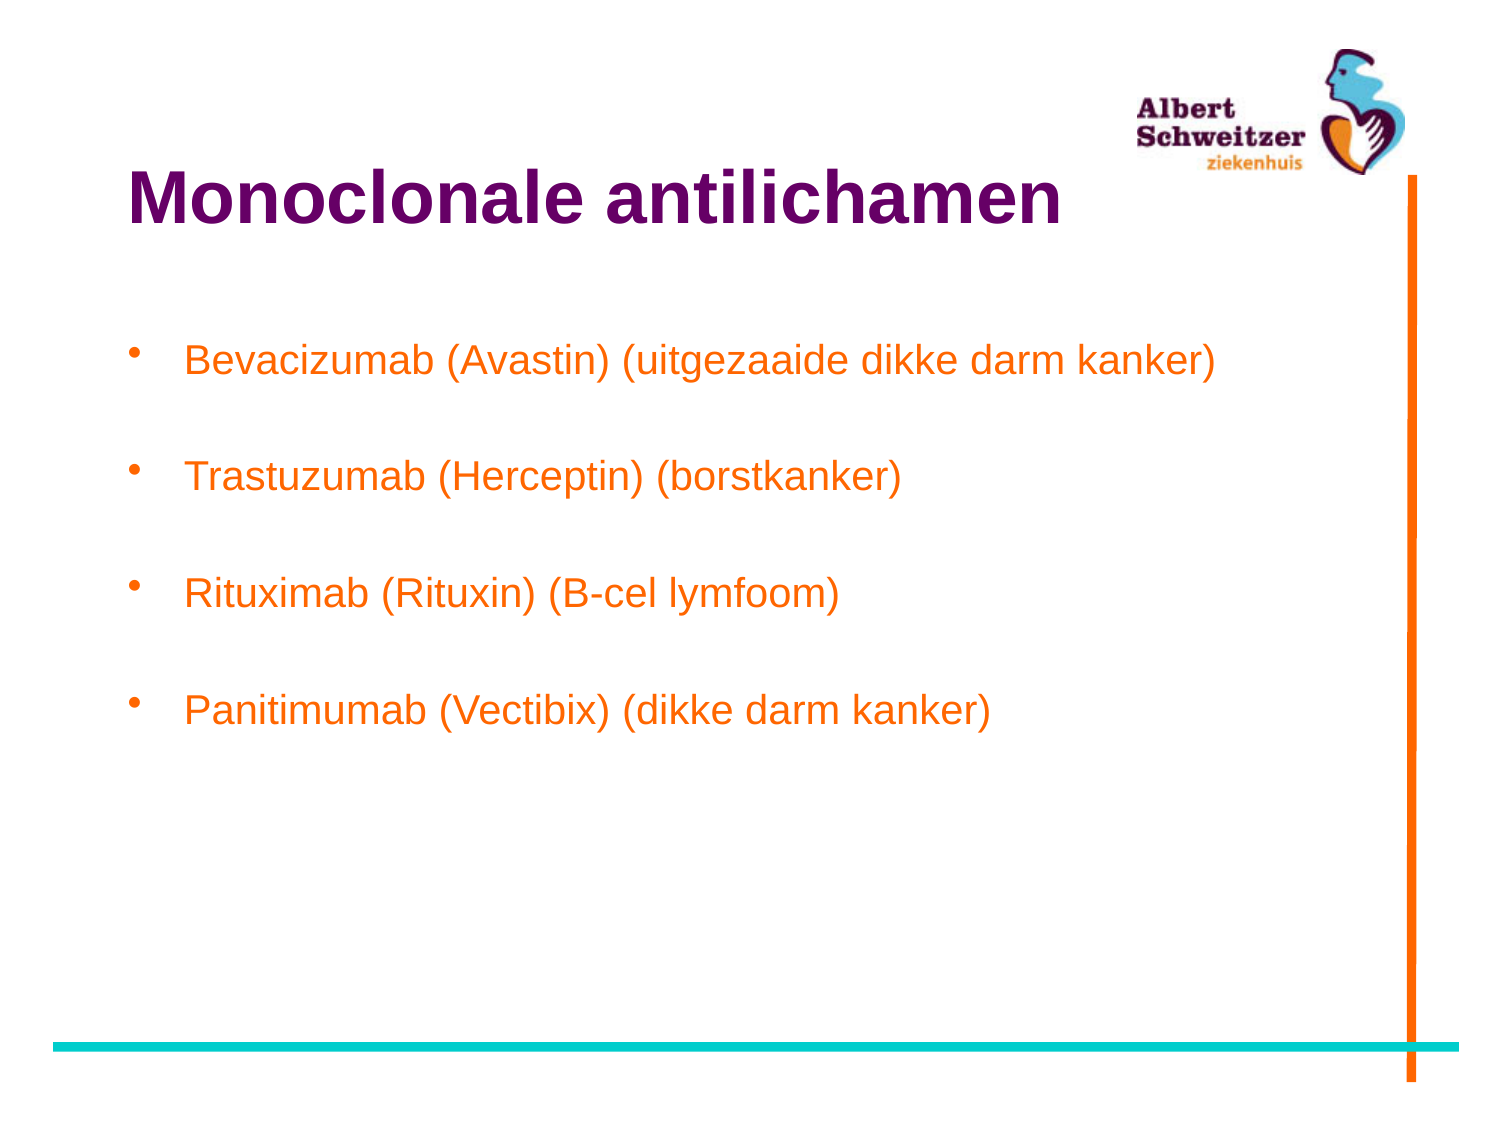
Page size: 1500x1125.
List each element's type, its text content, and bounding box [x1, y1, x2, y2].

picture [1137, 49, 1405, 175]
list Bevacizumab (Avastin) (uitgezaaide dikke darm kanker) Trastuzumab (Herceptin) (borstkanker) Rituximab (Rituxin) (B-cel lymfoom) Panitimumab (Vectibix) (dikke darm kanker) [112, 324, 1388, 1000]
title Monoclonale antilichamen [112, 99, 1388, 288]
